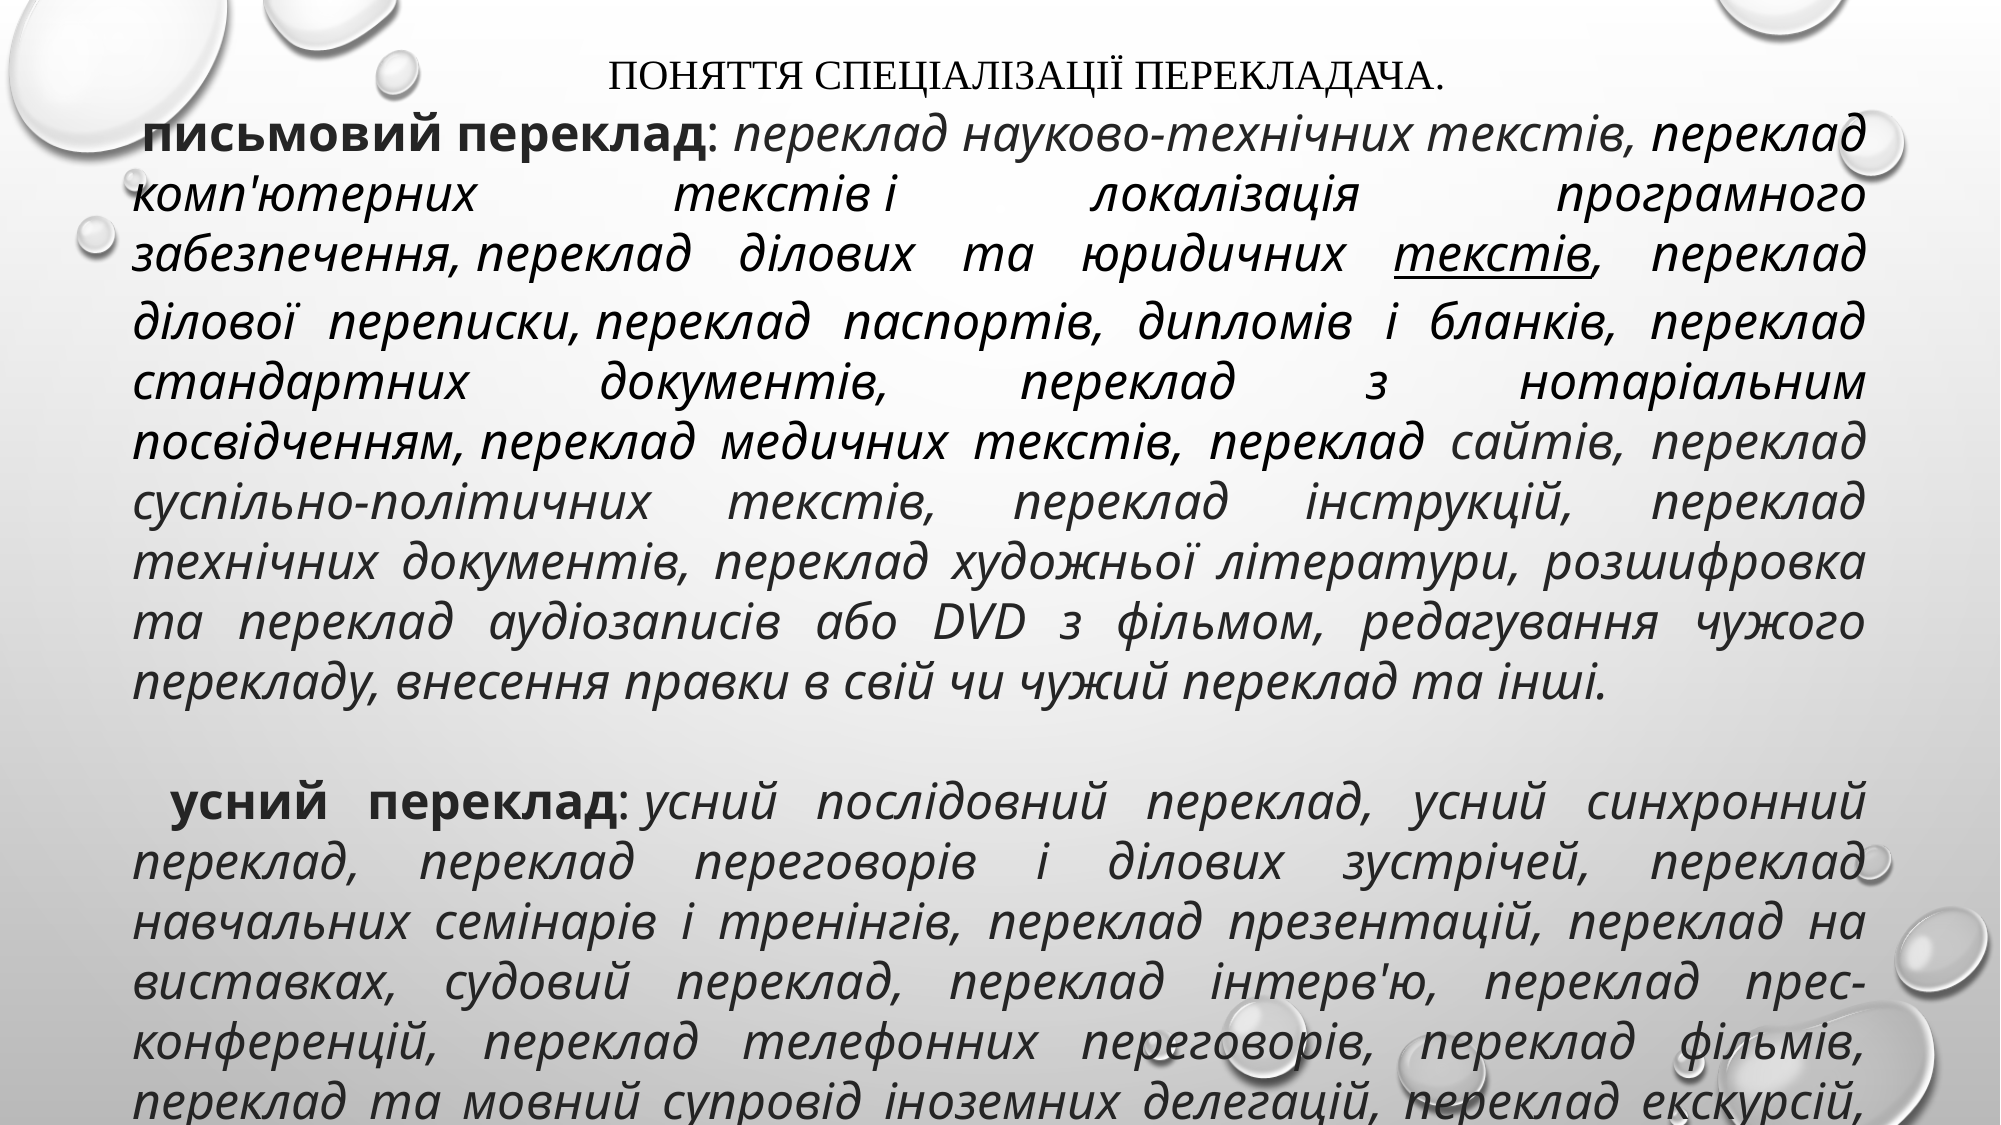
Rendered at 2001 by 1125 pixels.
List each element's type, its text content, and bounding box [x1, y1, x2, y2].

picture [0, 0, 2000, 1125]
text_box Поняття спеціалізації перекладача. [593, 40, 1472, 94]
text_box письмовий переклад: переклад науково-технічних текстів, переклад комп'ютерних текстів і локалізація програмного забезпечення, переклад ділових та юридичних текстів, переклад ділової переписки, переклад паспортів, дипломів і бланків, переклад стандартних документів, переклад з нотаріальним посвідченням, переклад медичних текстів, переклад сайтів, переклад суспільно-політичних текстів, переклад інструкцій, переклад технічних документів, переклад художньої літератури, розшифровка та переклад аудіозаписів або DVD з фільмом, редагування чужого перекладу, внесення правки в свій чи чужий переклад та інші. усний переклад: усний послідовний переклад, усний синхронний переклад, переклад переговорів і ділових зустрічей, переклад навчальних семінарів і тренінгів, переклад презентацій, переклад на виставках, судовий переклад, переклад інтерв'ю, переклад прес-конференцій, переклад телефонних переговорів, переклад фільмів, переклад та мовний супровід іноземних делегацій, переклад екскурсій, переклад ділових обідів, військовий переклад, медичний переклад (на прийомі у лікаря) тощо. [117, 94, 1883, 1125]
